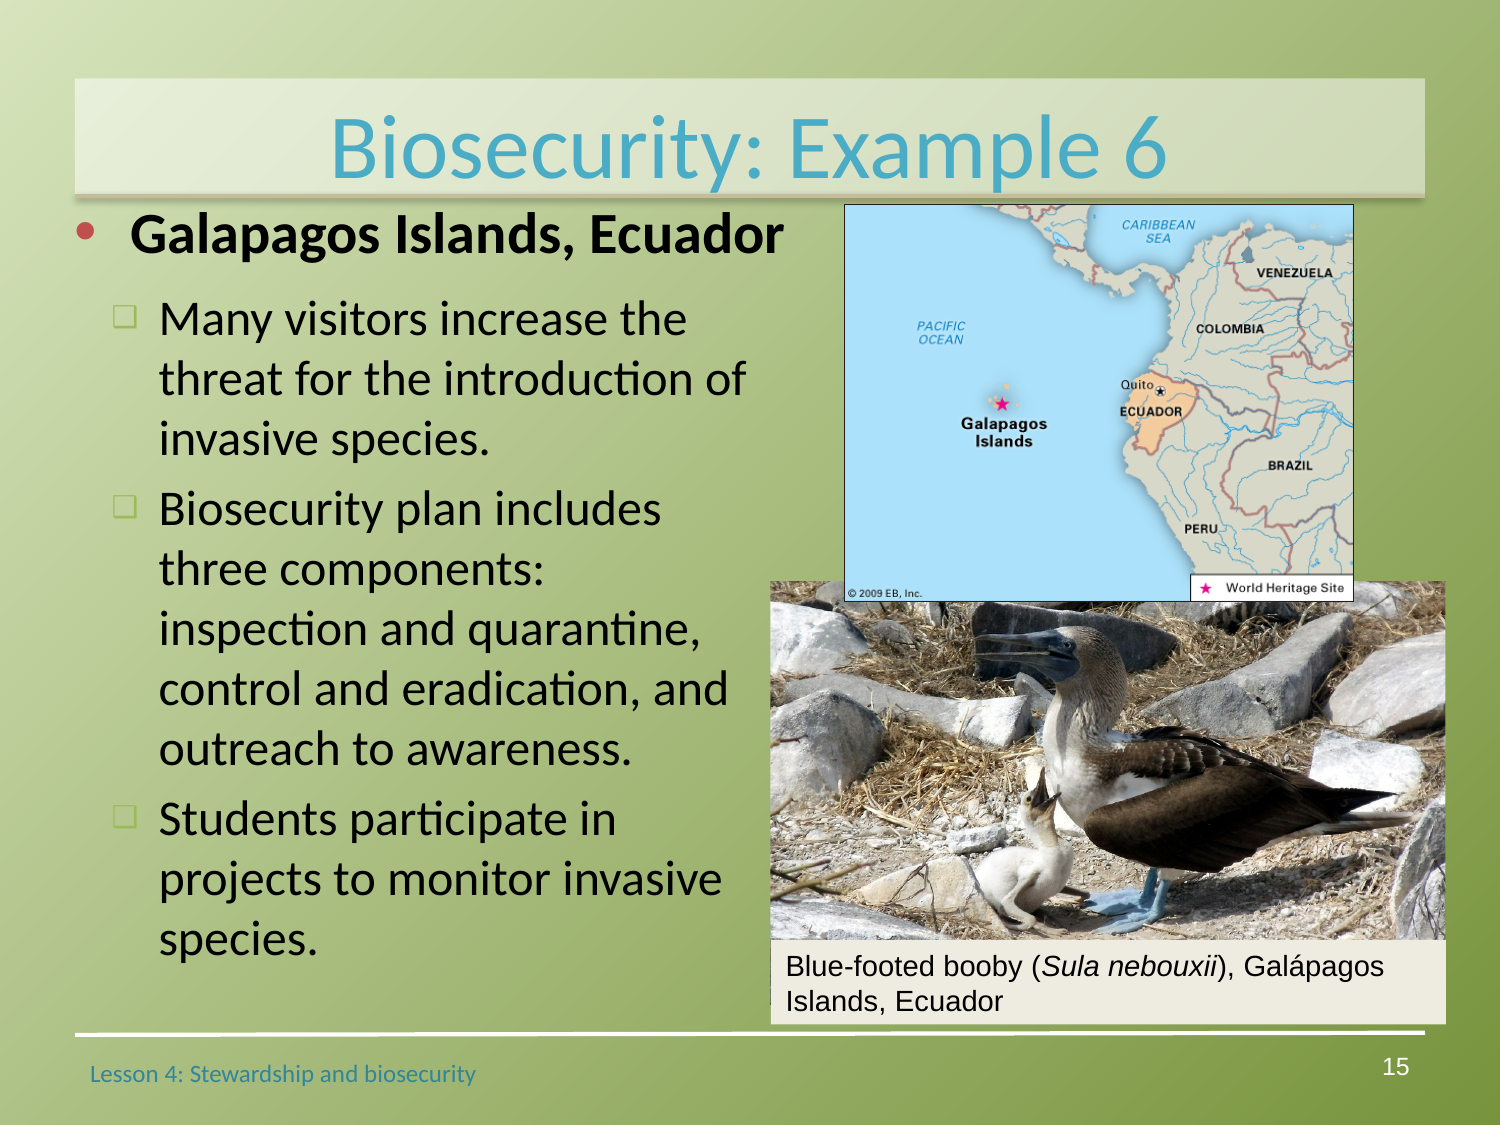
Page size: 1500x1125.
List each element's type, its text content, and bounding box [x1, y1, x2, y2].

text_box Many visitors increase the threat for the introduction of invasive species. Biosecurity plan includes three components: inspection and quarantine, control and eradication, and outreach to awareness. Students participate in projects to monitor invasive species. [21, 278, 775, 1009]
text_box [769, 581, 1447, 1026]
title Biosecurity: Example 6 [74, 78, 1426, 195]
text_box Lesson 4: Stewardship and biosecurity [74, 1042, 988, 1103]
picture [844, 204, 1355, 603]
slide_number 14 [1074, 1042, 1425, 1103]
list Galapagos Islands, Ecuador [59, 187, 813, 278]
